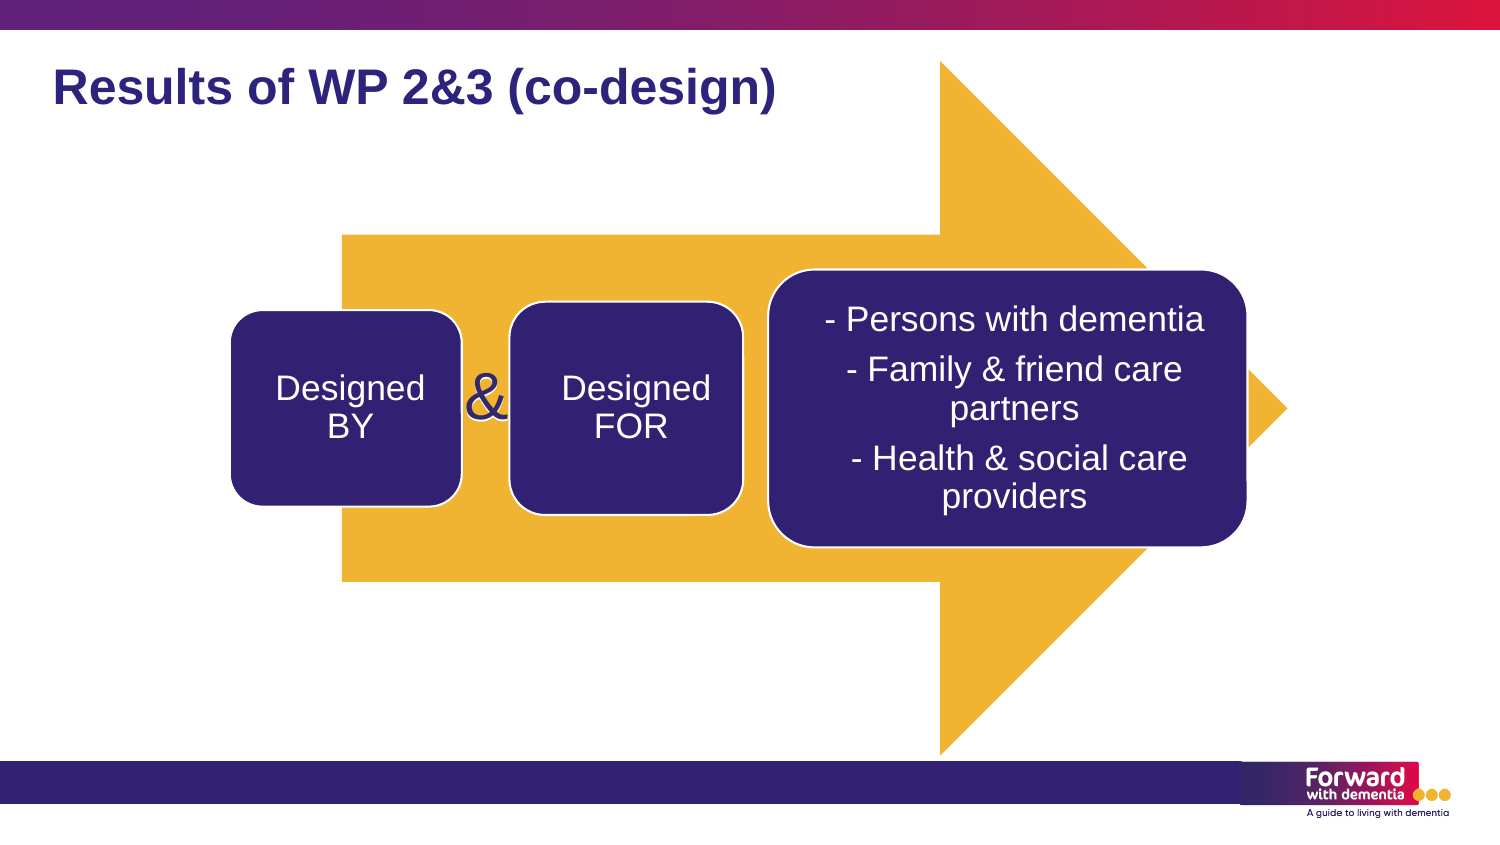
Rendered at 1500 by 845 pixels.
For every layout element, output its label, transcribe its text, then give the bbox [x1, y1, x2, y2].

picture [0, 0, 1500, 30]
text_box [193, 61, 1307, 756]
title Results of WP 2&3 (co-design) [52, 61, 193, 203]
picture [0, 754, 1468, 825]
